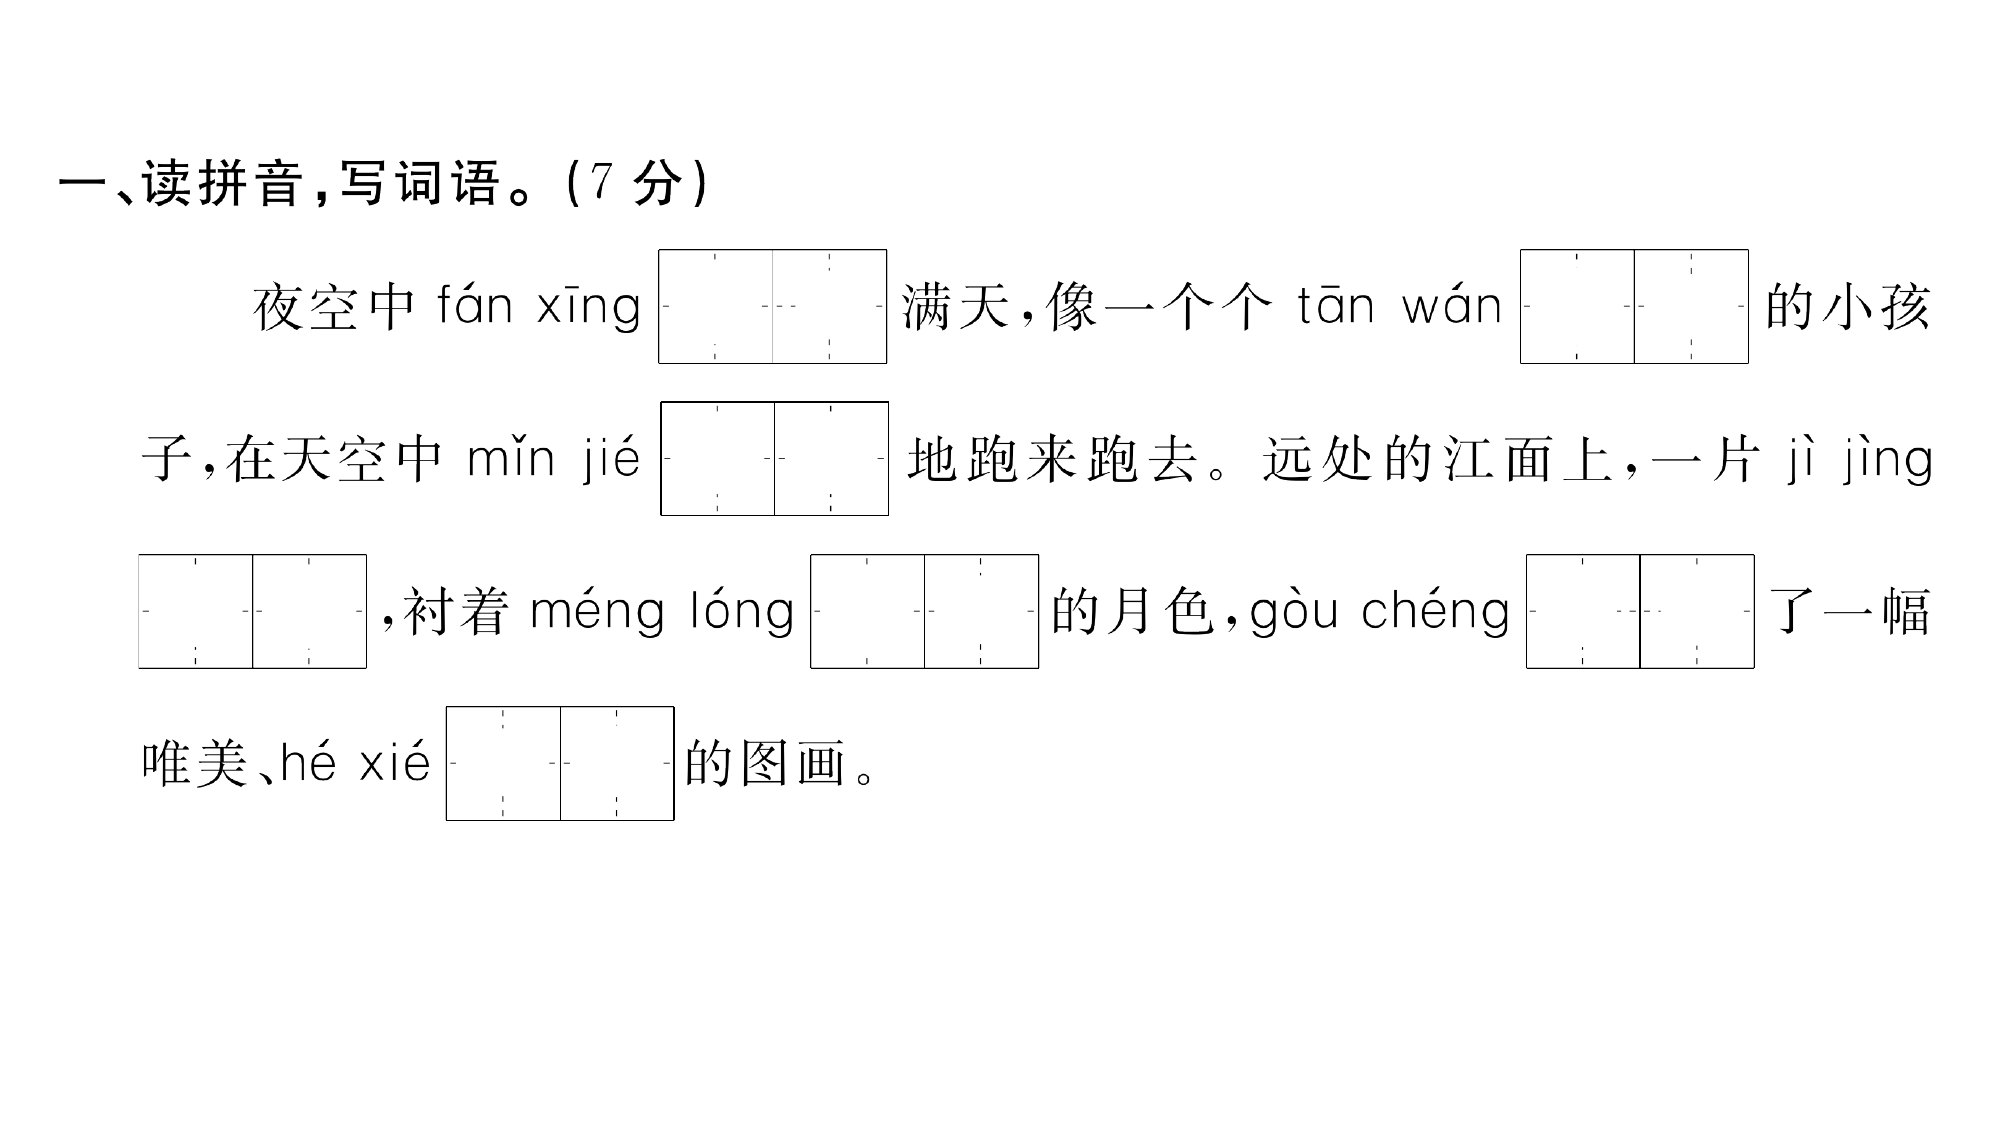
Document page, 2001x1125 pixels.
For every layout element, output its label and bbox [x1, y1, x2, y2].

picture [55, 125, 1945, 841]
